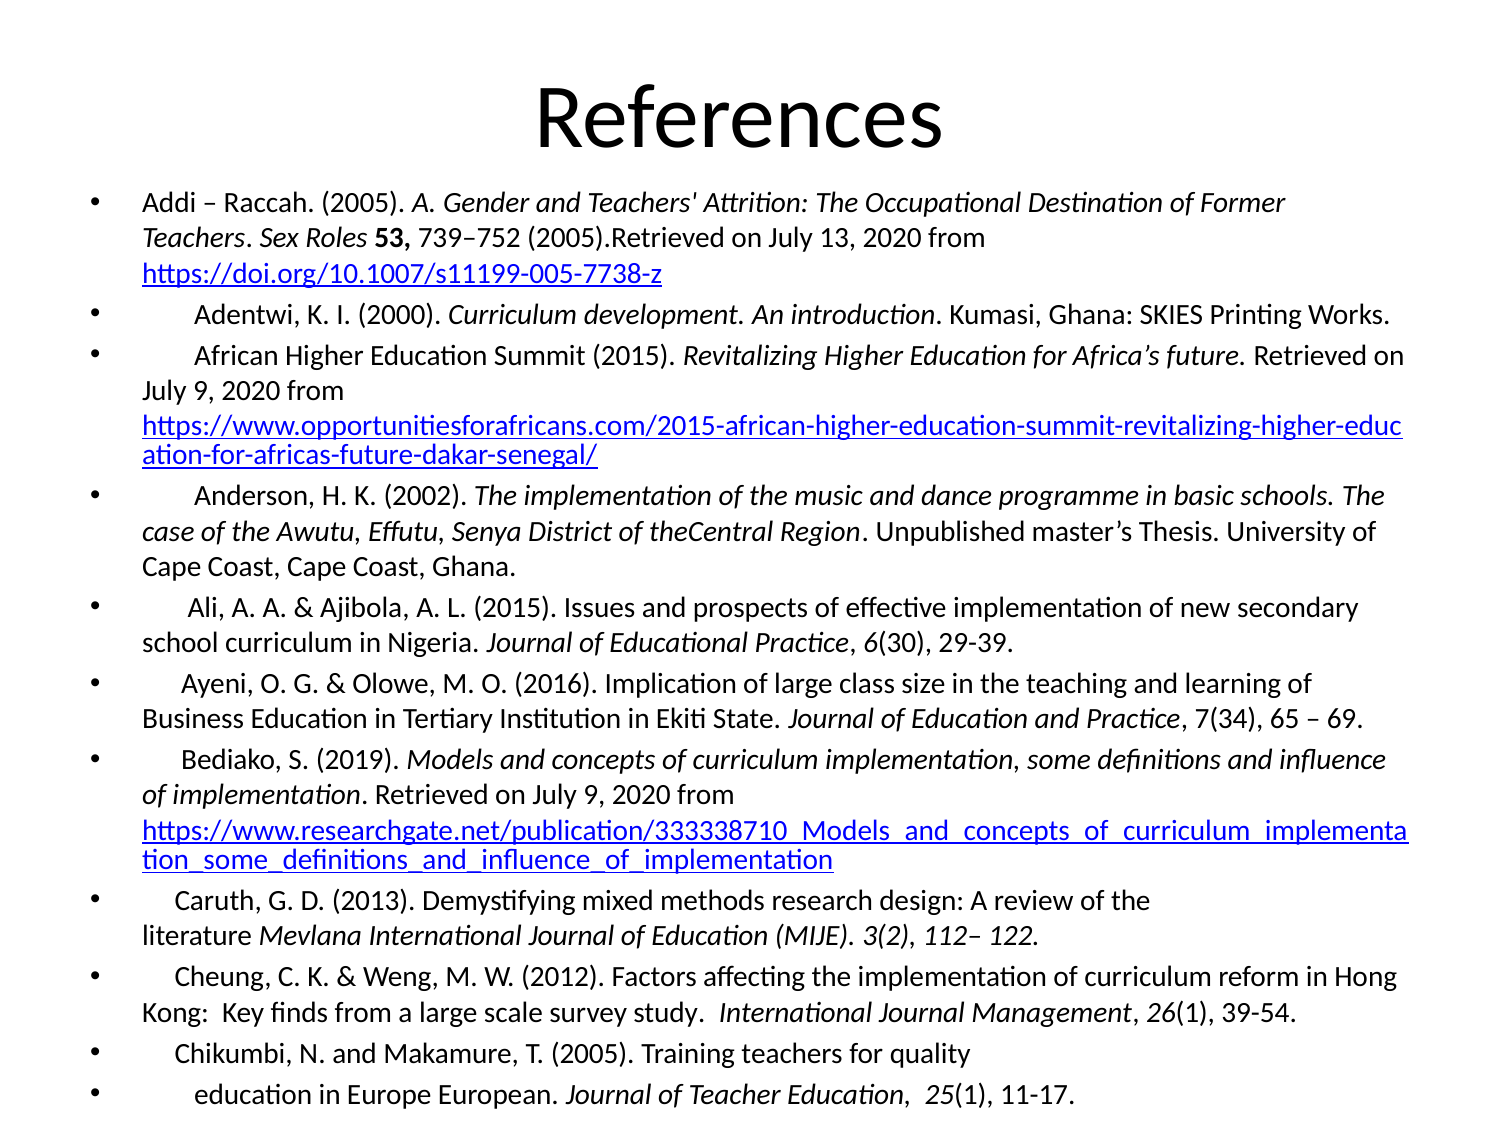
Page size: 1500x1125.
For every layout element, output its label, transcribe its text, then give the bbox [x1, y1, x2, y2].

title References [75, 45, 1425, 175]
list Addi – Raccah. (2005). A. Gender and Teachers' Attrition: The Occupational Destination of Former Teachers. Sex Roles 53, 739–752 (2005).Retrieved on July 13, 2020 from https://doi.org/10.1007/s11199-005-7738-z Adentwi, K. I. (2000). Curriculum development. An introduction. Kumasi, Ghana: SKIES Printing Works. African Higher Education Summit (2015). Revitalizing Higher Education for Africa’s future. Retrieved on July 9, 2020 from https://www.opportunitiesforafricans.com/2015-african-higher-education-summit-revitalizing-higher-education-for-africas-future-dakar-senegal/ Anderson, H. K. (2002). The implementation of the music and dance programme in basic schools. The case of the Awutu, Effutu, Senya District of theCentral Region. Unpublished master’s Thesis. University of Cape Coast, Cape Coast, Ghana. Ali, A. A. & Ajibola, A. L. (2015). Issues and prospects of effective implementation of new secondary school curriculum in Nigeria. Journal of Educational Practice, 6(30), 29-39. Ayeni, O. G. & Olowe, M. O. (2016). Implication of large class size in the teaching and learning of Business Education in Tertiary Institution in Ekiti State. Journal of Education and Practice, 7(34), 65 – 69. Bediako, S. (2019). Models and concepts of curriculum implementation, some definitions and influence of implementation. Retrieved on July 9, 2020 from https://www.researchgate.net/publication/333338710_Models_and_concepts_of_curriculum_implementation_some_definitions_and_influence_of_implementation Caruth, G. D. (2013). Demystifying mixed methods research design: A review of the literature Mevlana International Journal of Education (MIJE). 3(2), 112– 122. Cheung, C. K. & Weng, M. W. (2012). Factors affecting the implementation of curriculum reform in Hong Kong: Key finds from a large scale survey study. International Journal Management, 26(1), 39-54. Chikumbi, N. and Makamure, T. (2005). Training teachers for quality education in Europe European. Journal of Teacher Education, 25(1), 11-17. [75, 175, 1425, 1090]
